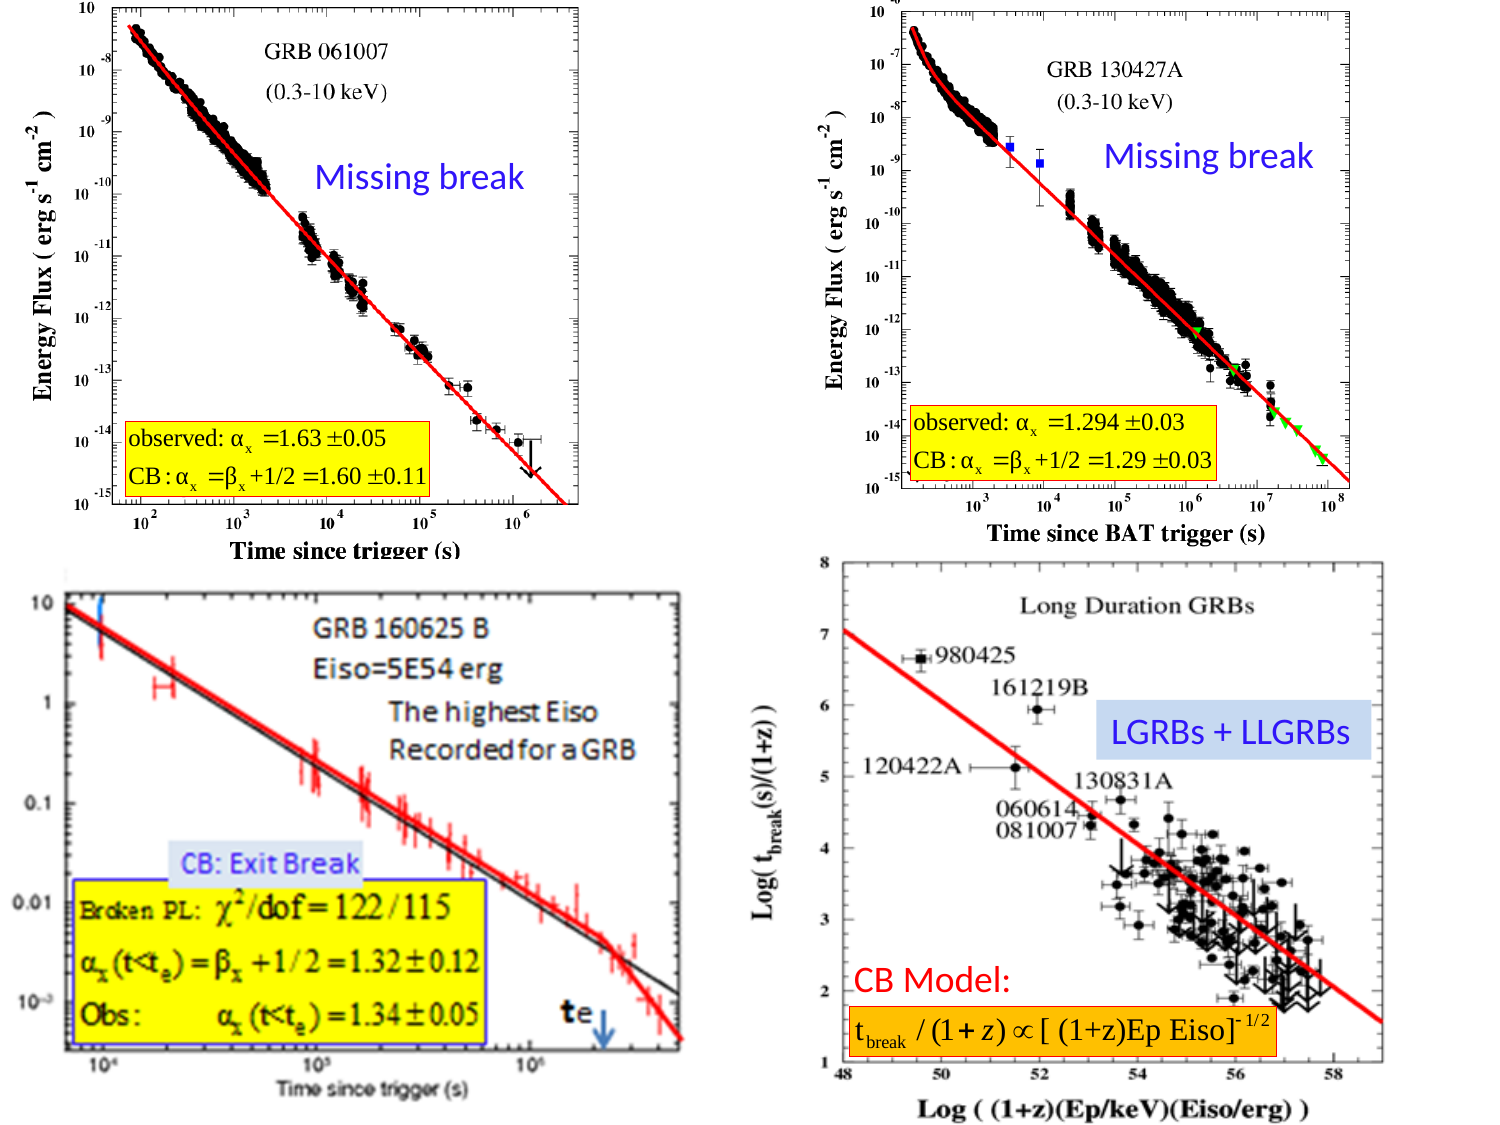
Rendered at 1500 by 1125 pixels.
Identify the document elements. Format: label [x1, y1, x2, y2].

picture [3, 0, 1490, 1125]
text_box [909, 405, 1217, 481]
text_box [849, 1005, 1277, 1057]
text_box [124, 421, 430, 498]
